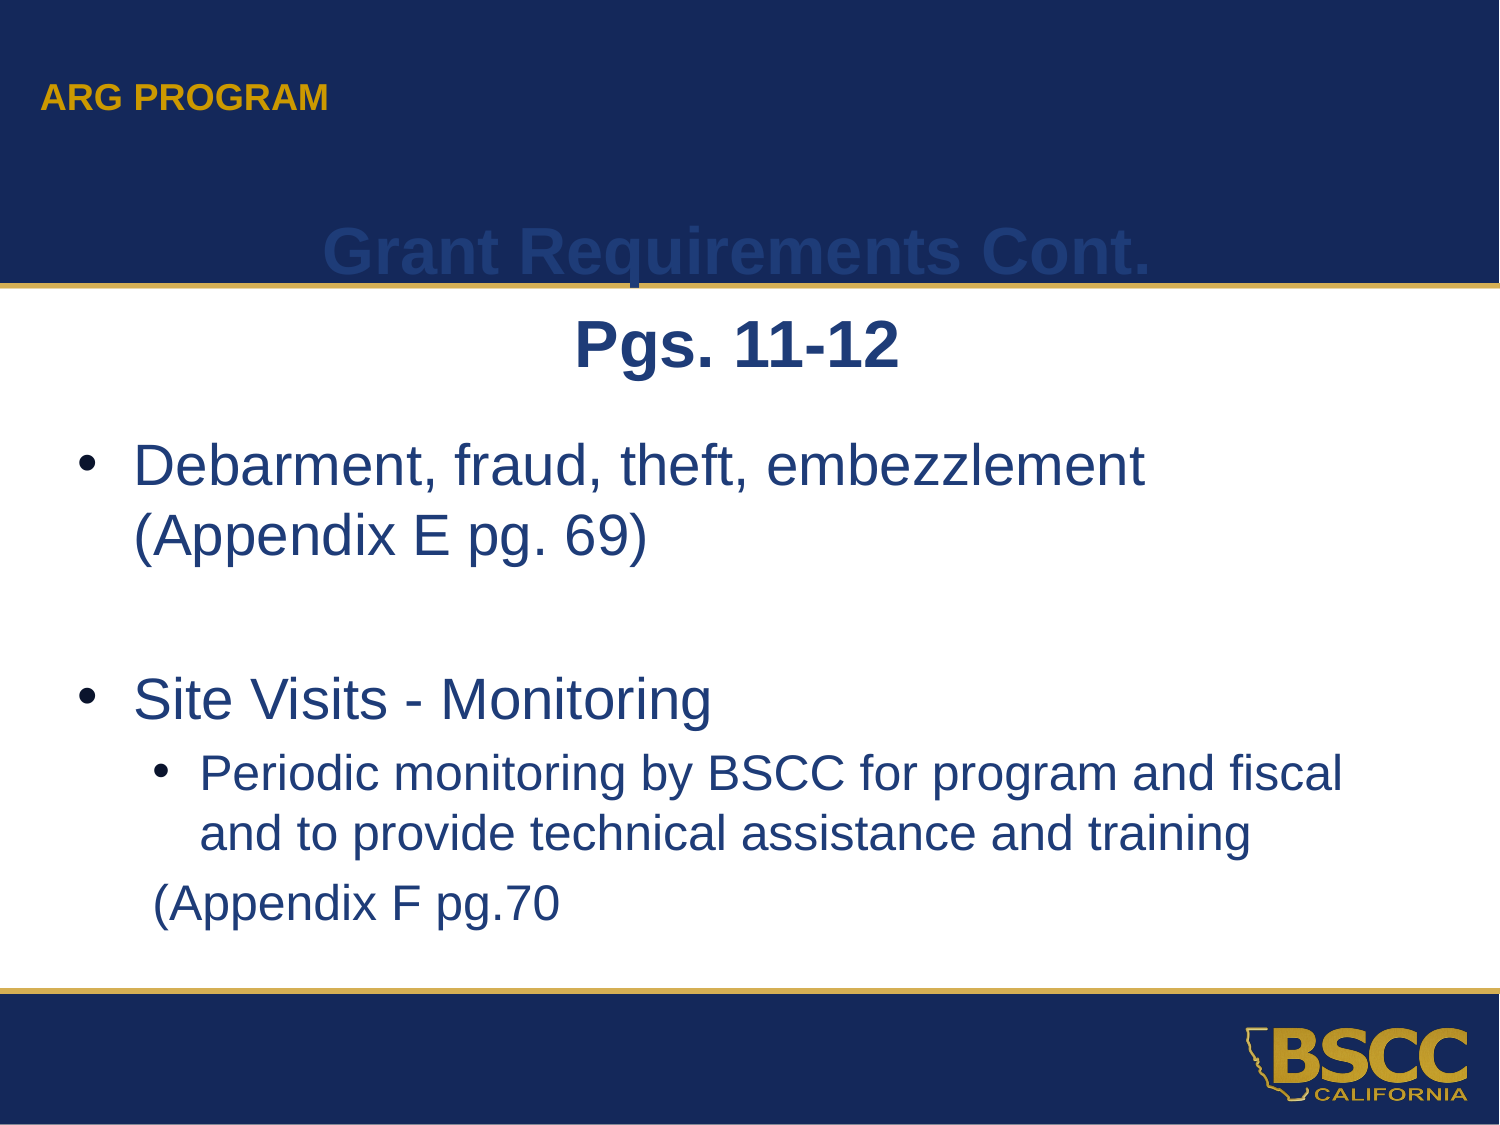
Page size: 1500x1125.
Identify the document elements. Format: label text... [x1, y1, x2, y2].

text_box ARG PROGRAM [24, 67, 1375, 125]
list Grant Requirements Cont. Pgs. 11-12 Debarment, fraud, theft, embezzlement (Appendix E pg. 69) Site Visits - Monitoring Periodic monitoring by BSCC for program and fiscal and to provide technical assistance and training (Appendix F pg.70 [62, 200, 1413, 1064]
picture [0, 0, 1500, 1125]
